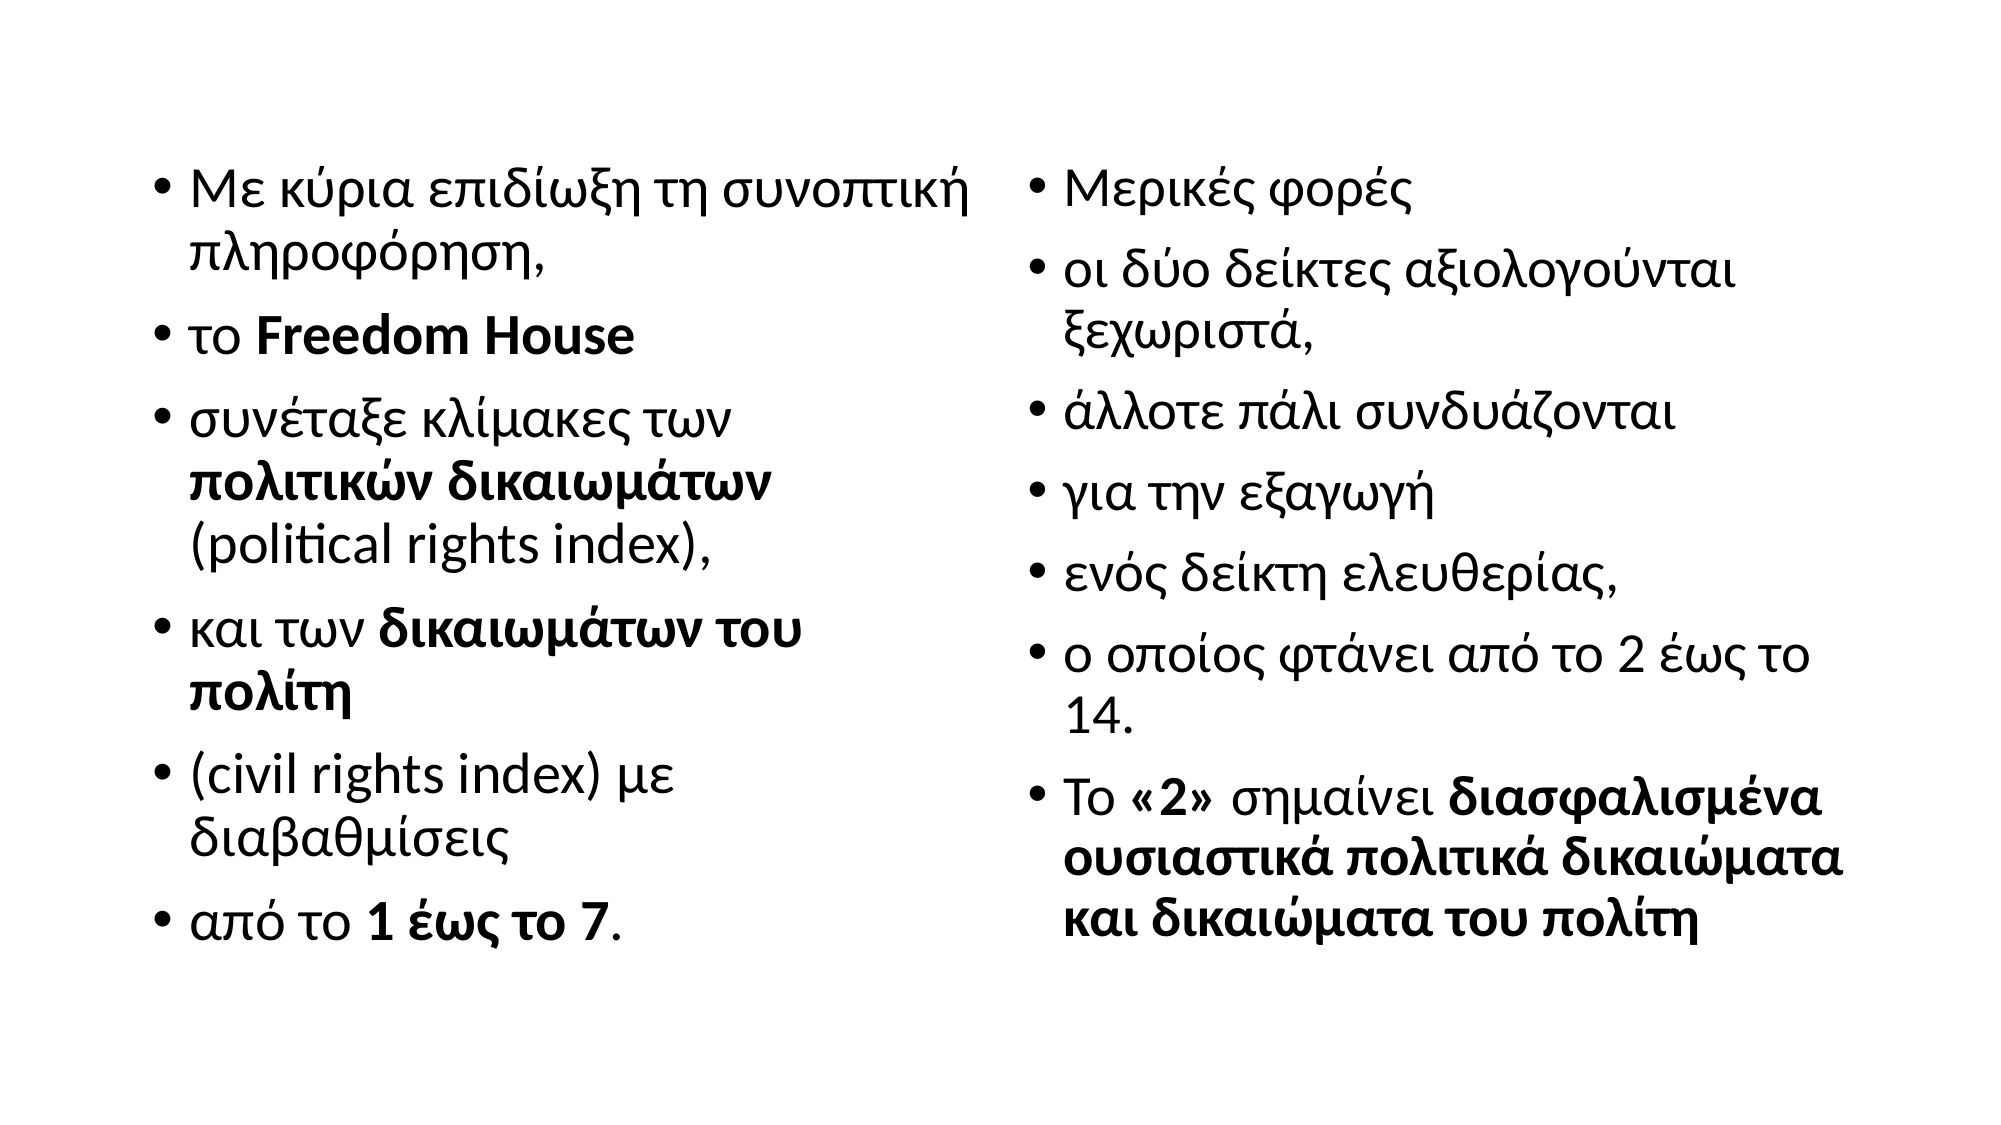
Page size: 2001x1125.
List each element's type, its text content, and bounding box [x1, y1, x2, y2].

list Με κύρια επιδίωξη τη συνοπτική πληροφόρηση, το Freedom House συνέταξε κλίμακες των πολιτικών δικαιωμάτων (political rights index), και των δικαιωμάτων του πολίτη (civil rights index) με διαβαθμίσεις από το 1 έως το 7. [137, 149, 988, 1014]
list Μερικές φορές οι δύο δείκτες αξιολογούνται ξεχωριστά, άλλοτε πάλι συνδυάζονται για την εξαγωγή ενός δείκτη ελευθερίας, ο οποίος φτάνει από το 2 έως το 14. Το «2» σημαίνει διασφαλισμένα ουσιαστικά πολιτικά δικαιώματα και δικαιώματα του πολίτη [1012, 149, 1863, 1014]
